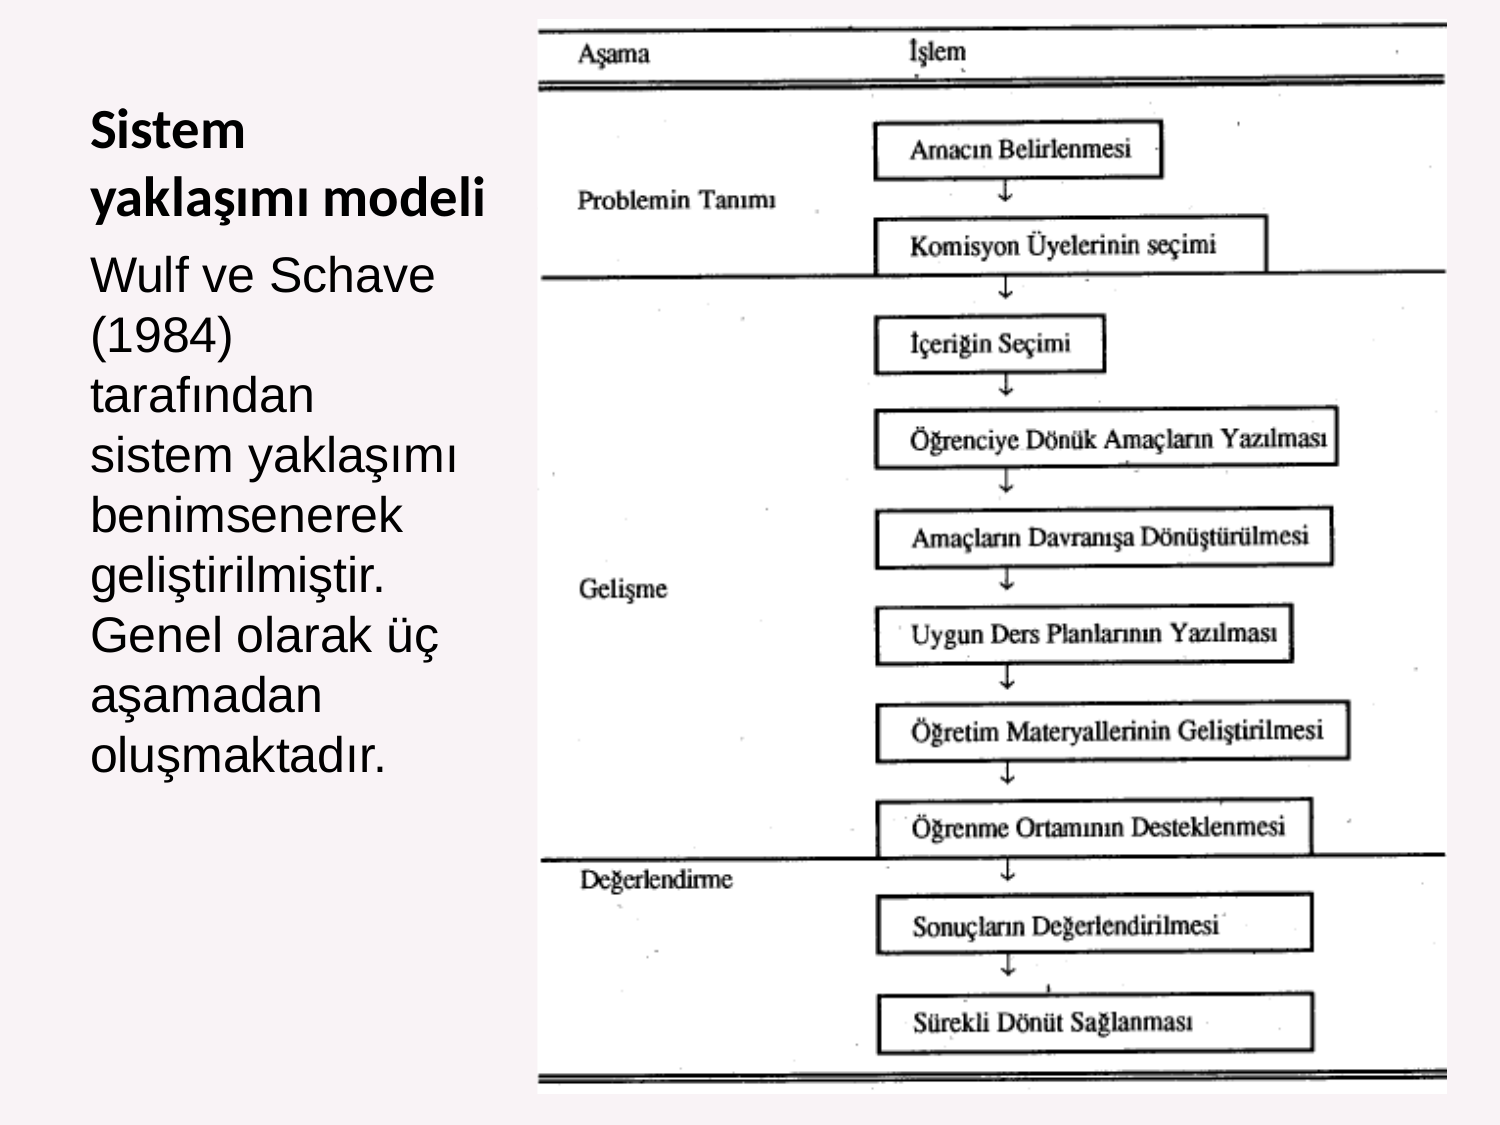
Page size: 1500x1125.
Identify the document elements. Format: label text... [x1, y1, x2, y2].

list Wulf ve Schave (1984) tarafından sistem yaklaşımı benimsenerek geliştirilmiştir. Genel olarak üç aşamadan oluşmaktadır. [75, 235, 479, 1005]
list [537, 18, 1448, 1095]
title Sistem yaklaşımı modeli [75, 44, 532, 236]
